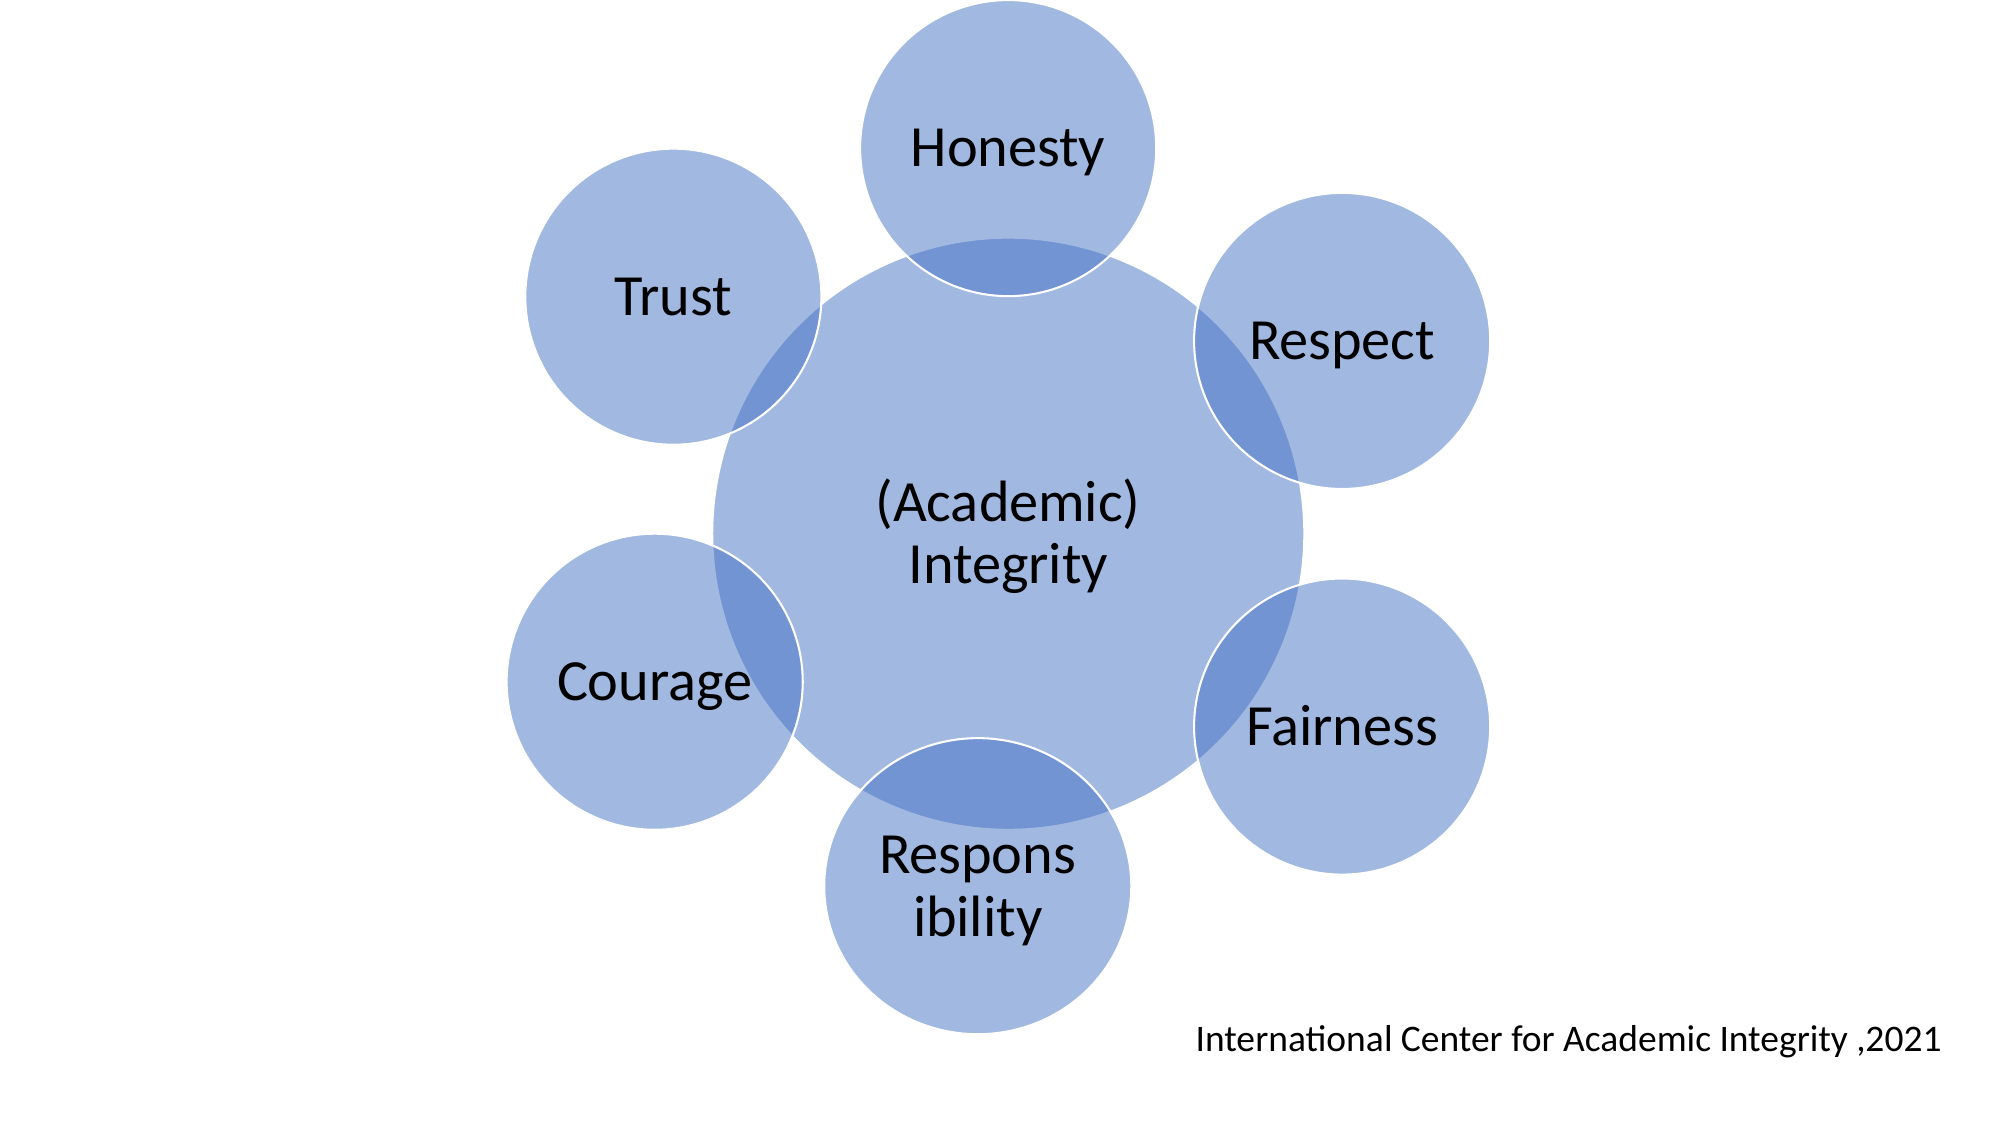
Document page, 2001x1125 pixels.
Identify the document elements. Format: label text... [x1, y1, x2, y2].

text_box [96, 0, 1915, 1068]
text_box International Center for Academic Integrity ,2021 [1915, 1006, 1958, 1067]
